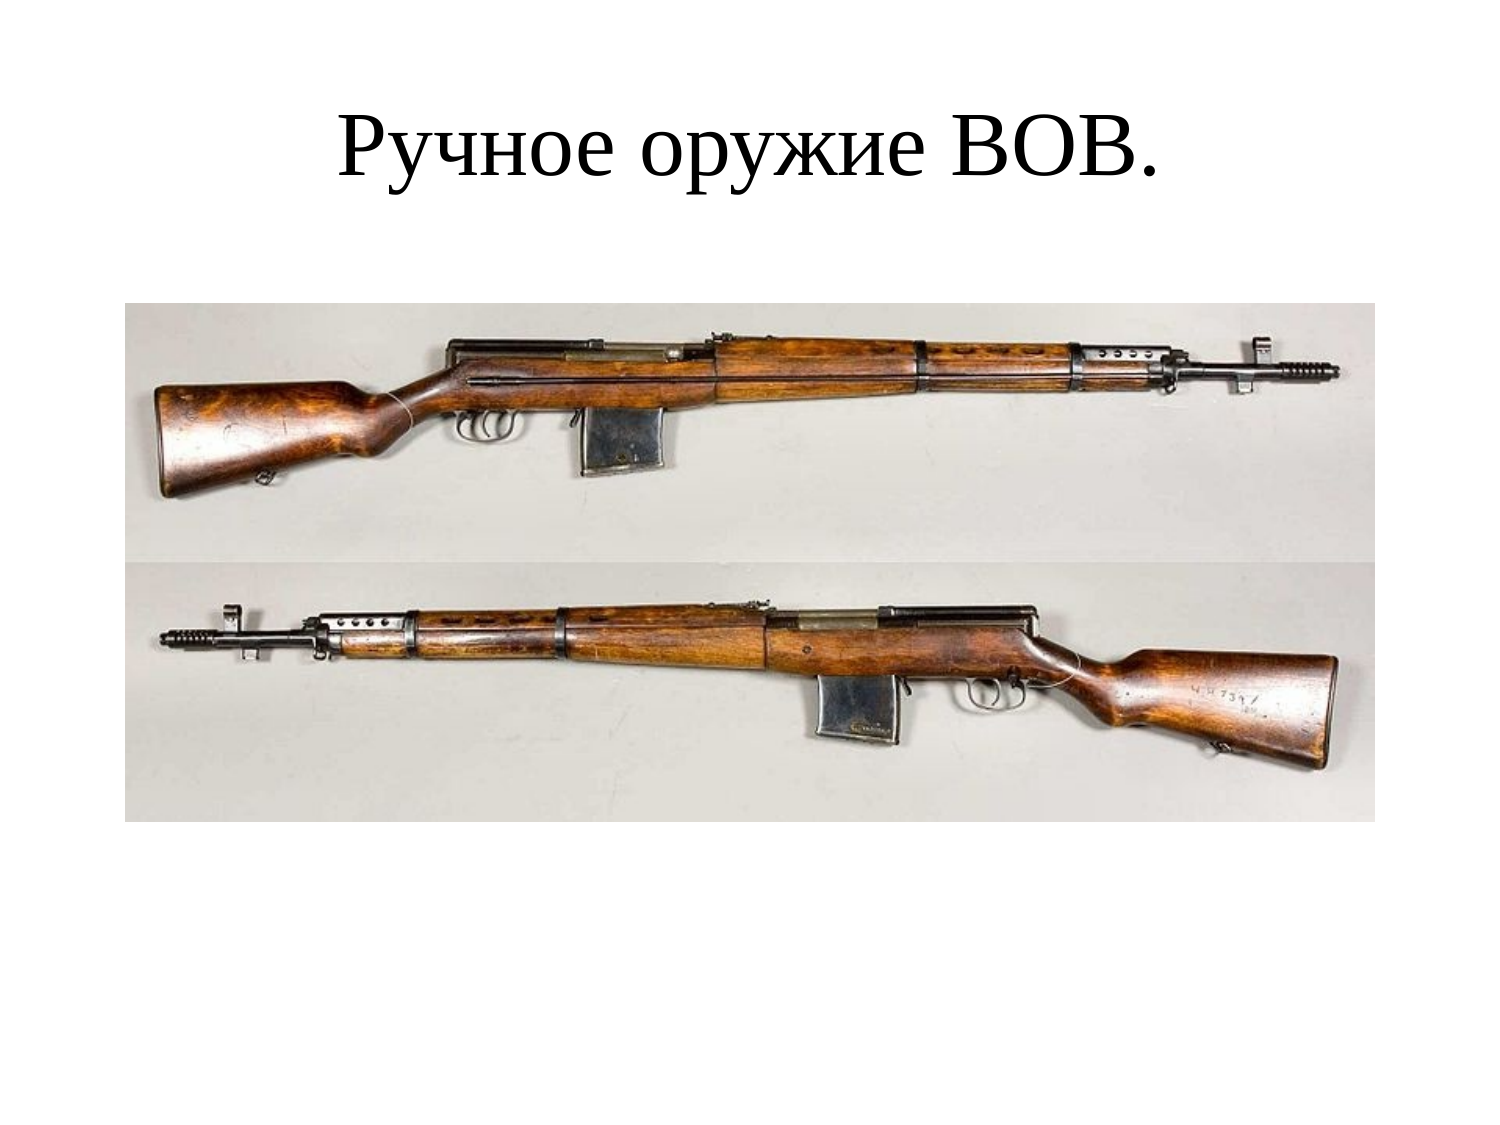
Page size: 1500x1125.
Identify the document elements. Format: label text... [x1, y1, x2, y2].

title Ручное оружие ВОВ. [75, 45, 1425, 233]
picture [125, 302, 1375, 823]
